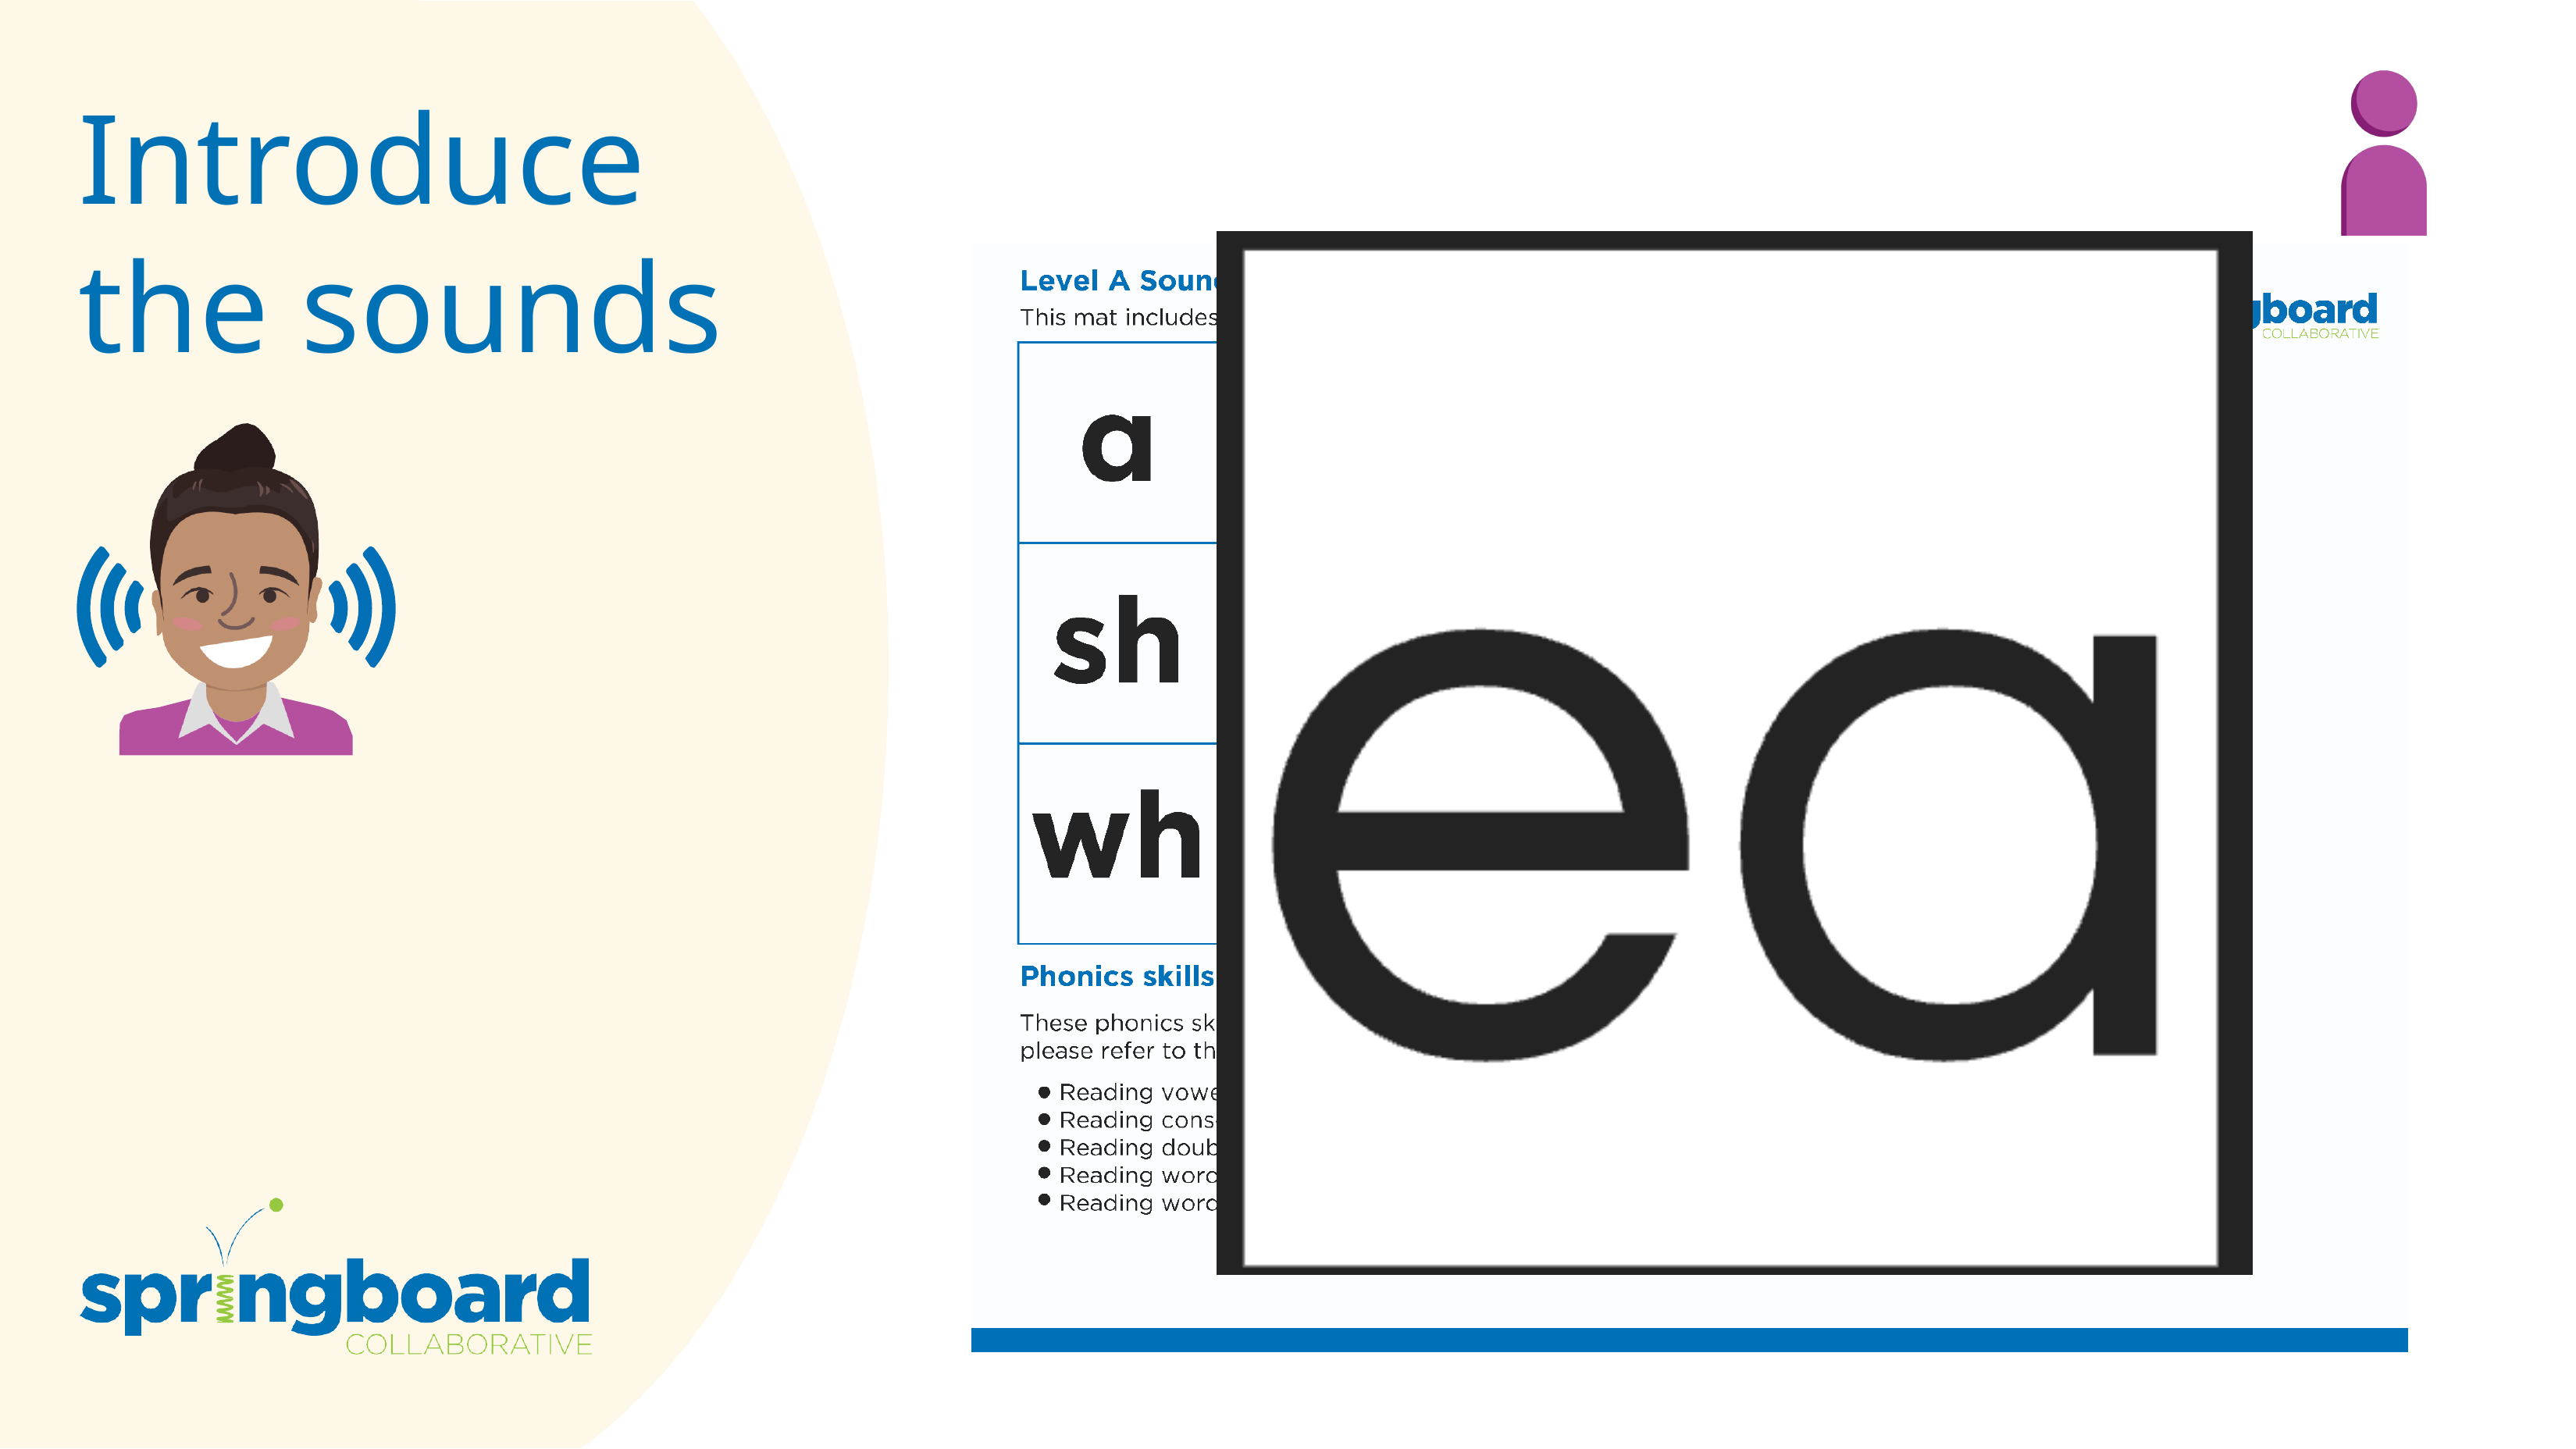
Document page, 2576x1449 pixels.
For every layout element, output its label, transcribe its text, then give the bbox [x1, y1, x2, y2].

picture [971, 231, 2408, 1353]
picture [80, 1198, 592, 1355]
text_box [77, 423, 397, 756]
picture [2340, 70, 2428, 236]
list Introduce the sounds [78, 80, 814, 424]
